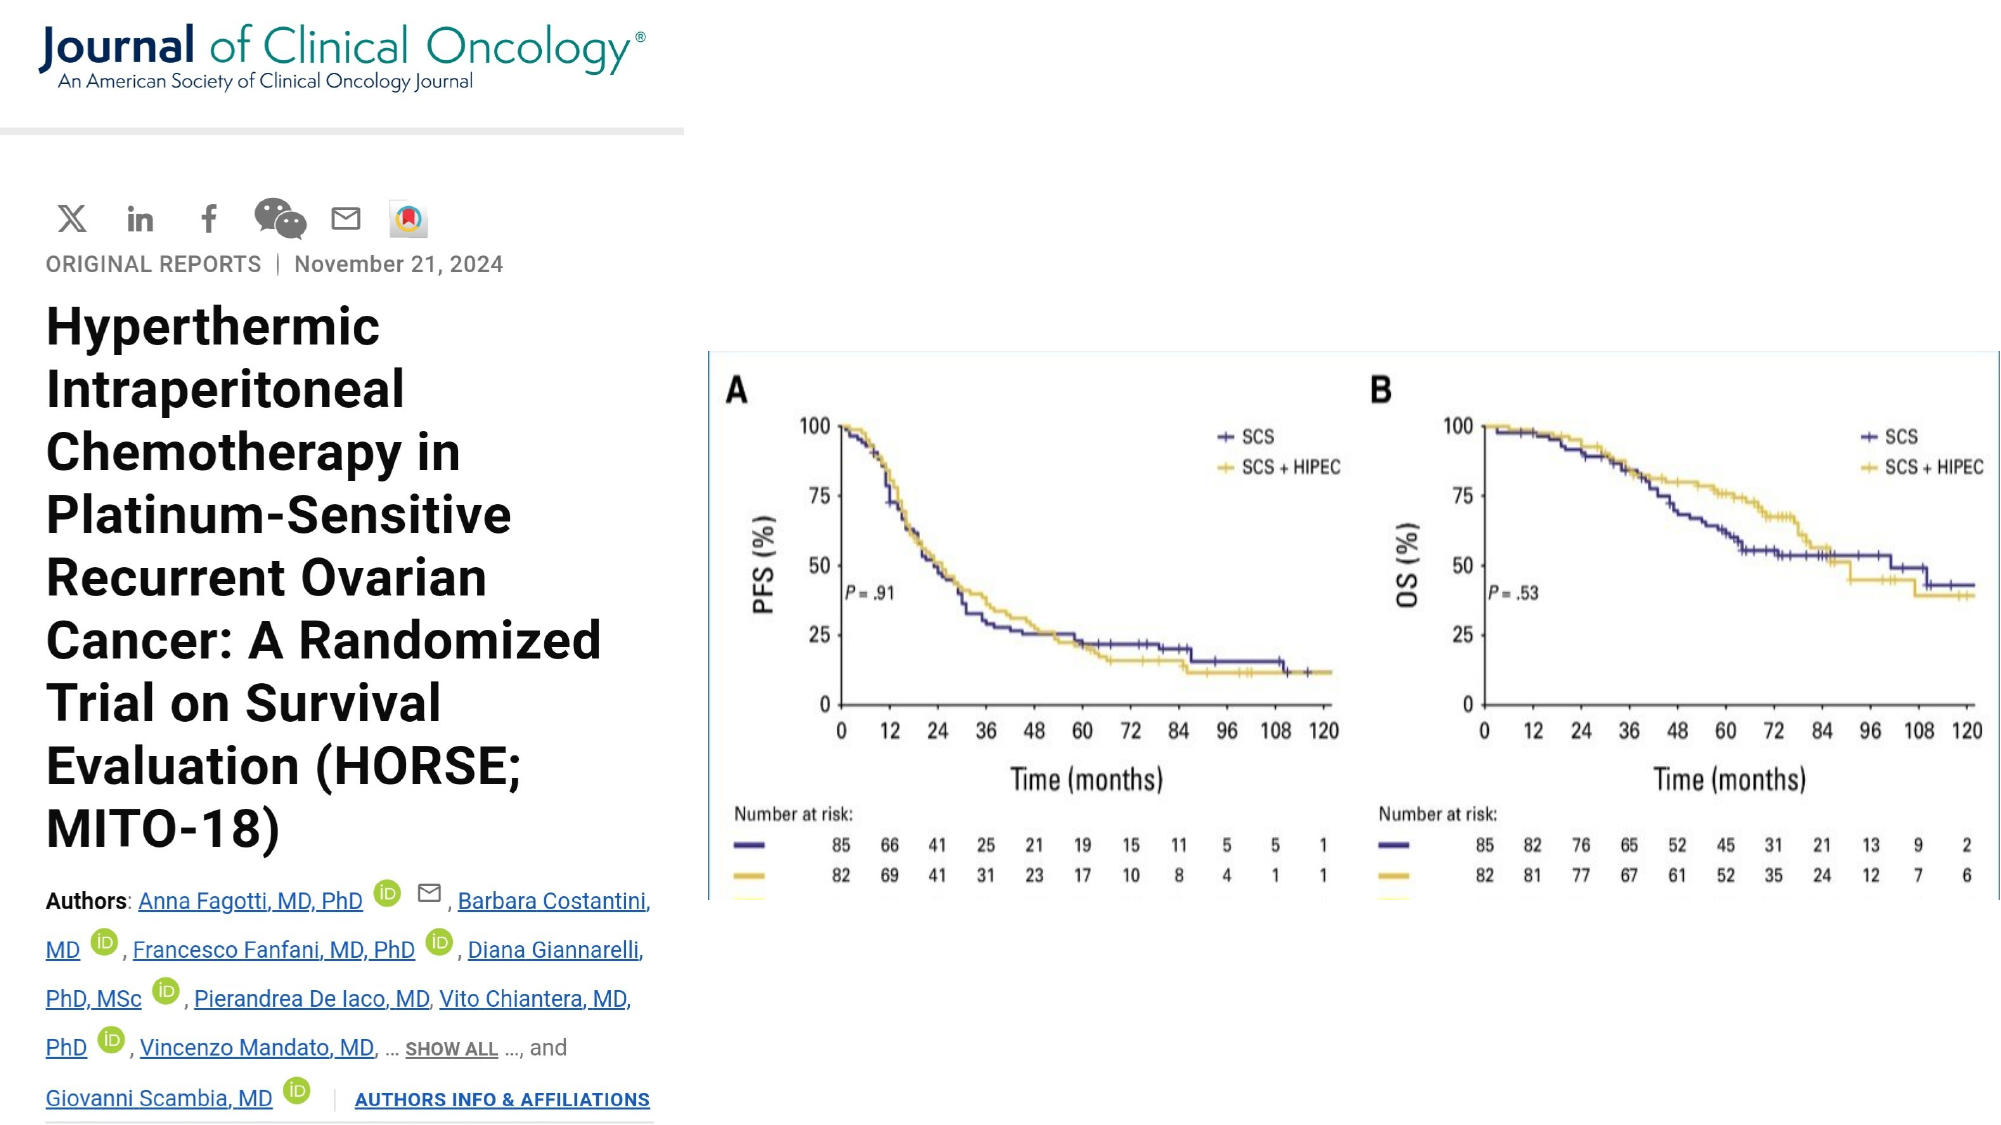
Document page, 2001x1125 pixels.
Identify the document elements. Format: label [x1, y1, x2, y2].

picture [708, 351, 2000, 900]
picture [0, 0, 684, 1125]
